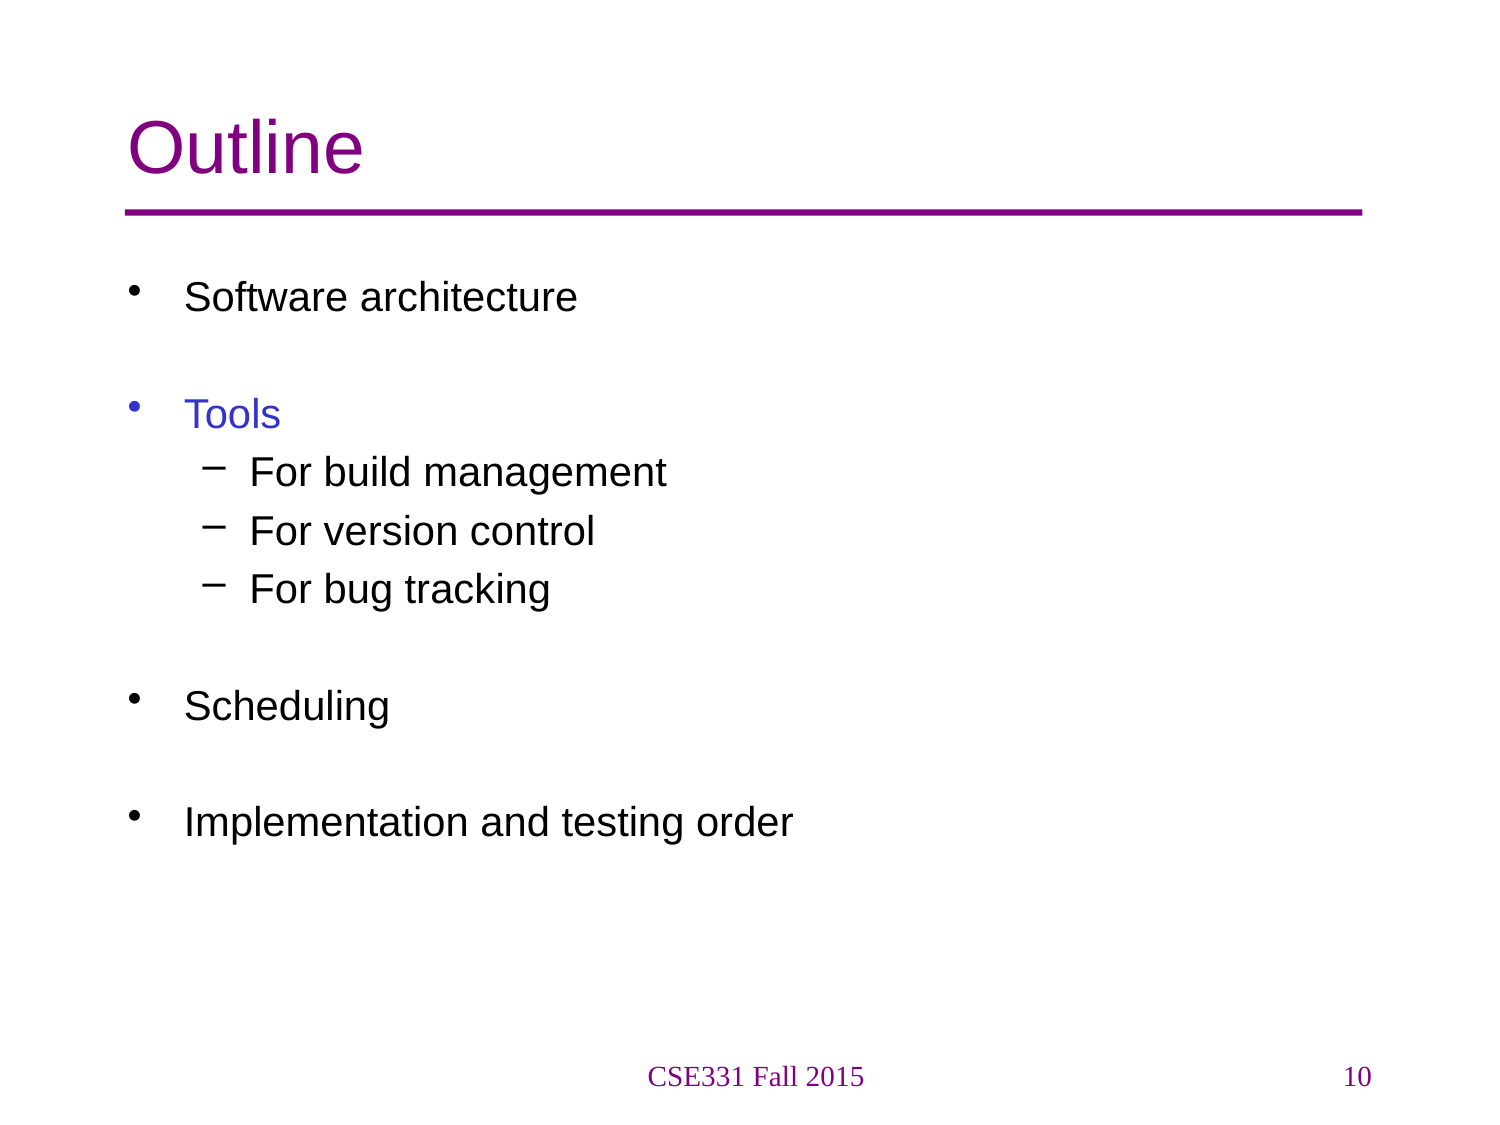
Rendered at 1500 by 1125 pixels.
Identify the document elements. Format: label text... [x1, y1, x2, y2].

list Software architecture Tools For build management For version control For bug tracking Scheduling Implementation and testing order [112, 262, 1388, 1000]
title Outline [112, 50, 1388, 238]
slide_number 10 [1074, 1049, 1388, 1125]
footer CSE331 Fall 2015 [474, 1049, 1038, 1125]
